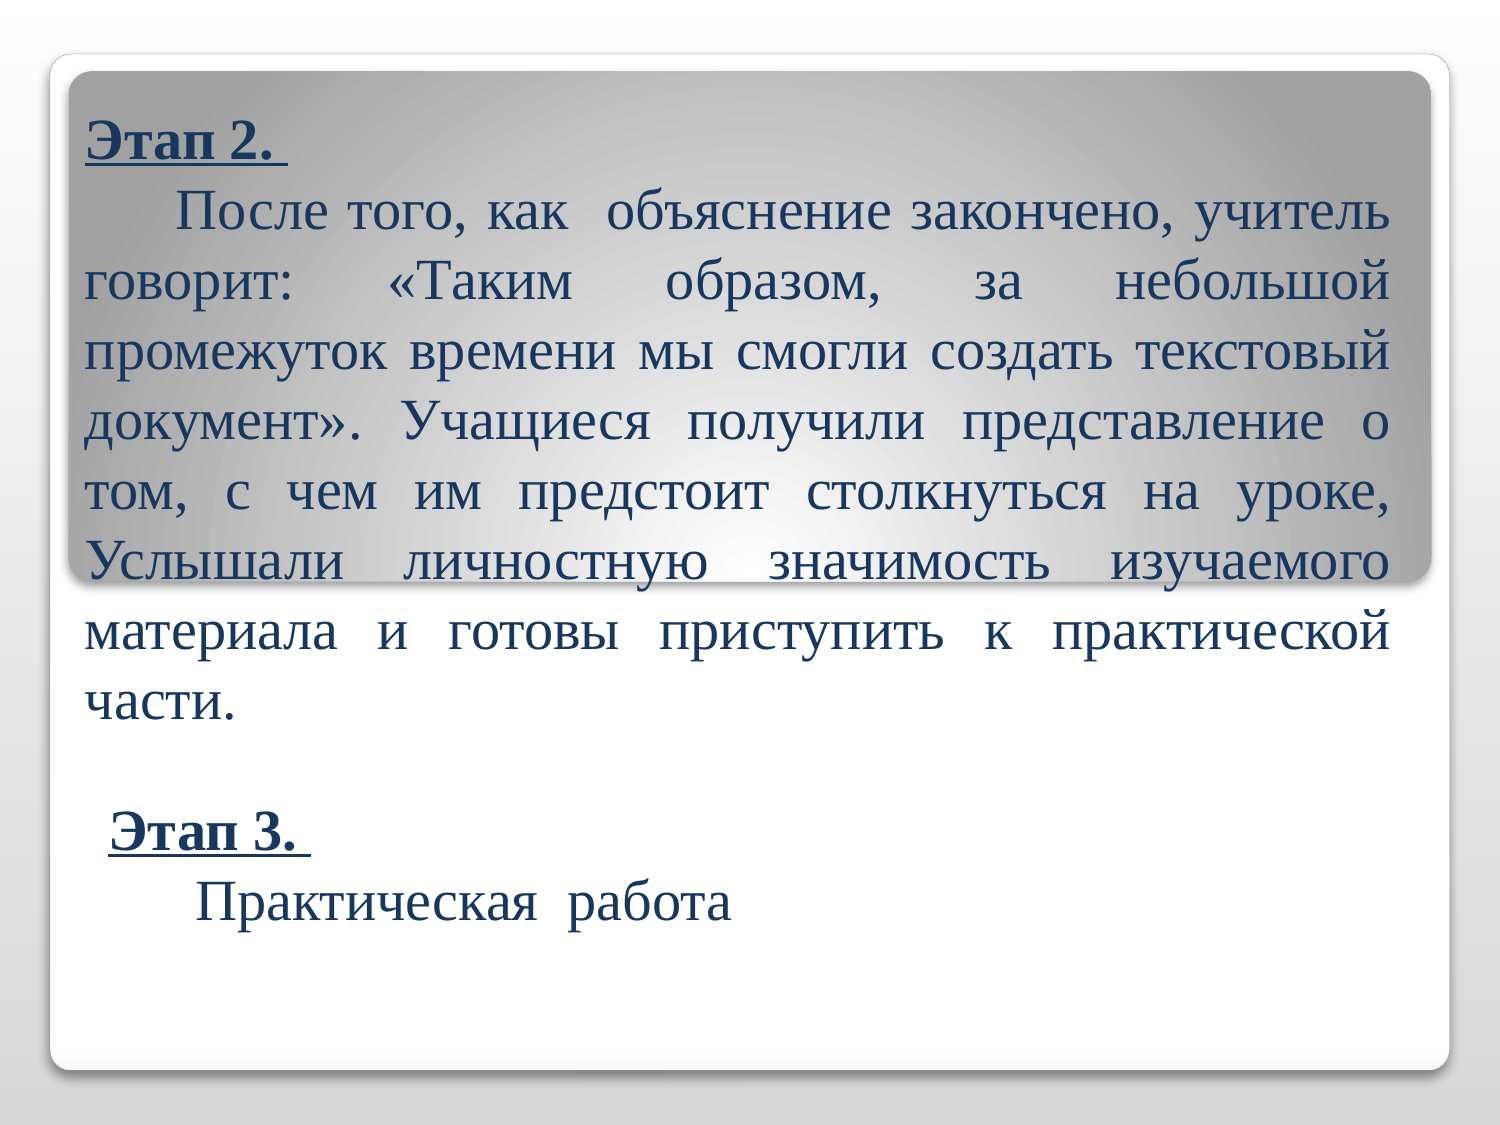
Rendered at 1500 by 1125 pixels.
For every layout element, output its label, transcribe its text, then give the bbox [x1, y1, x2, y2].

text_box Этап 3. Практическая работа [93, 785, 844, 940]
text_box Этап 2. После того, как объяснение закончено, учитель говорит: «Таким образом, за небольшой промежуток времени мы смогли создать текстовый документ». Учащиеся получили представление о том, с чем им предстоит столкнуться на уроке, Услышали личностную значимость изучаемого материала и готовы приступить к практической части. [70, 93, 1407, 879]
